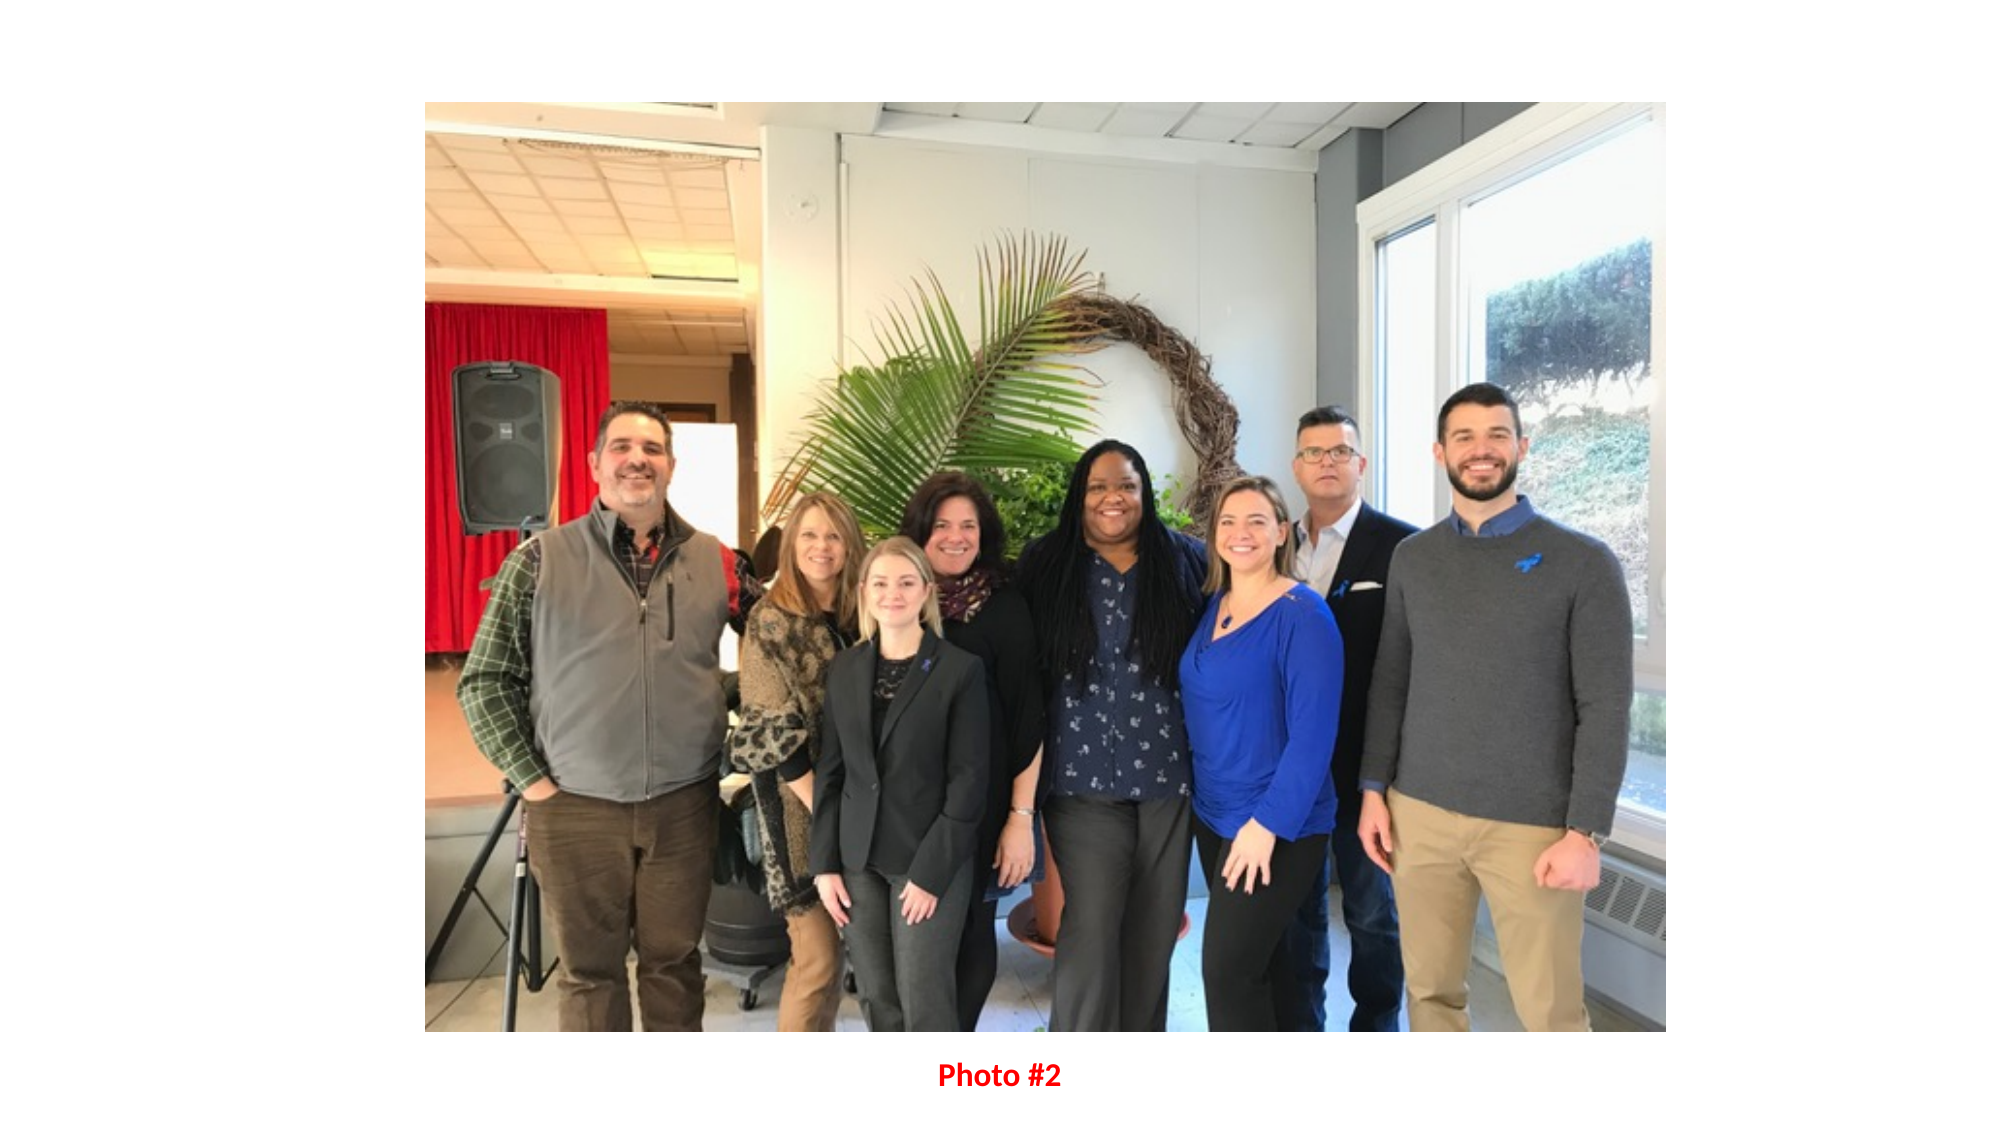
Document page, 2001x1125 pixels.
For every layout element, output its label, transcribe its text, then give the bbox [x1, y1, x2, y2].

picture [425, 102, 1666, 1033]
footer Photo #2 [662, 1042, 1338, 1103]
